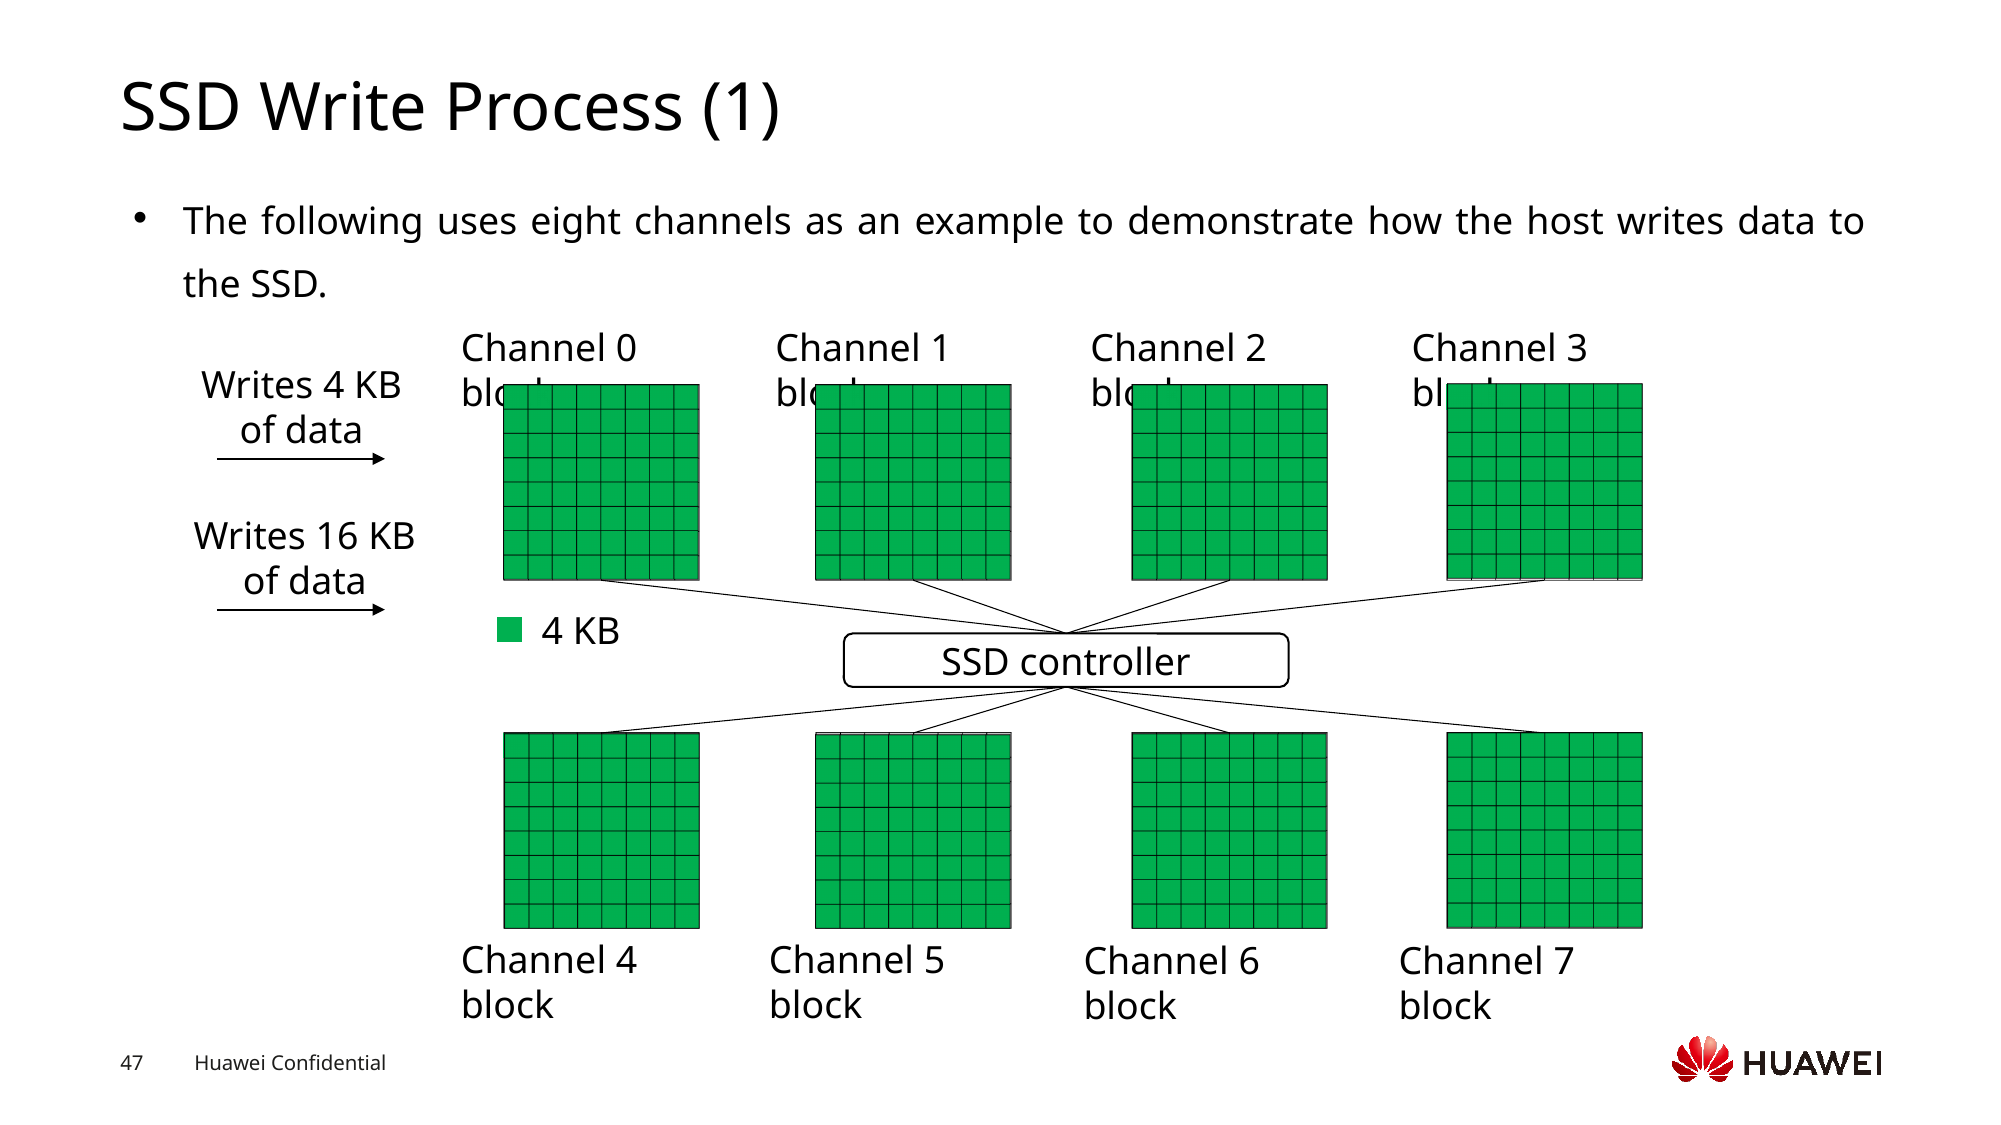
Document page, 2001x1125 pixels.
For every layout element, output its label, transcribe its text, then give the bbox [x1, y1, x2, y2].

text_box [497, 599, 637, 661]
picture [1672, 1036, 1881, 1082]
list The following uses eight channels as an example to demonstrate how the host writes data to the SSD. [119, 172, 1881, 973]
picture [1447, 383, 1643, 579]
picture [815, 734, 1011, 930]
title SSD Write Process (1) [120, 73, 1880, 155]
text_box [445, 316, 1706, 991]
picture [1447, 732, 1643, 928]
picture [815, 384, 1011, 580]
picture [1131, 733, 1327, 929]
text_box Writes 16 KB of data [167, 504, 442, 566]
picture [504, 733, 700, 929]
picture [503, 384, 699, 580]
text_box Writes 4 KB of data [172, 353, 431, 415]
picture [1132, 384, 1328, 580]
